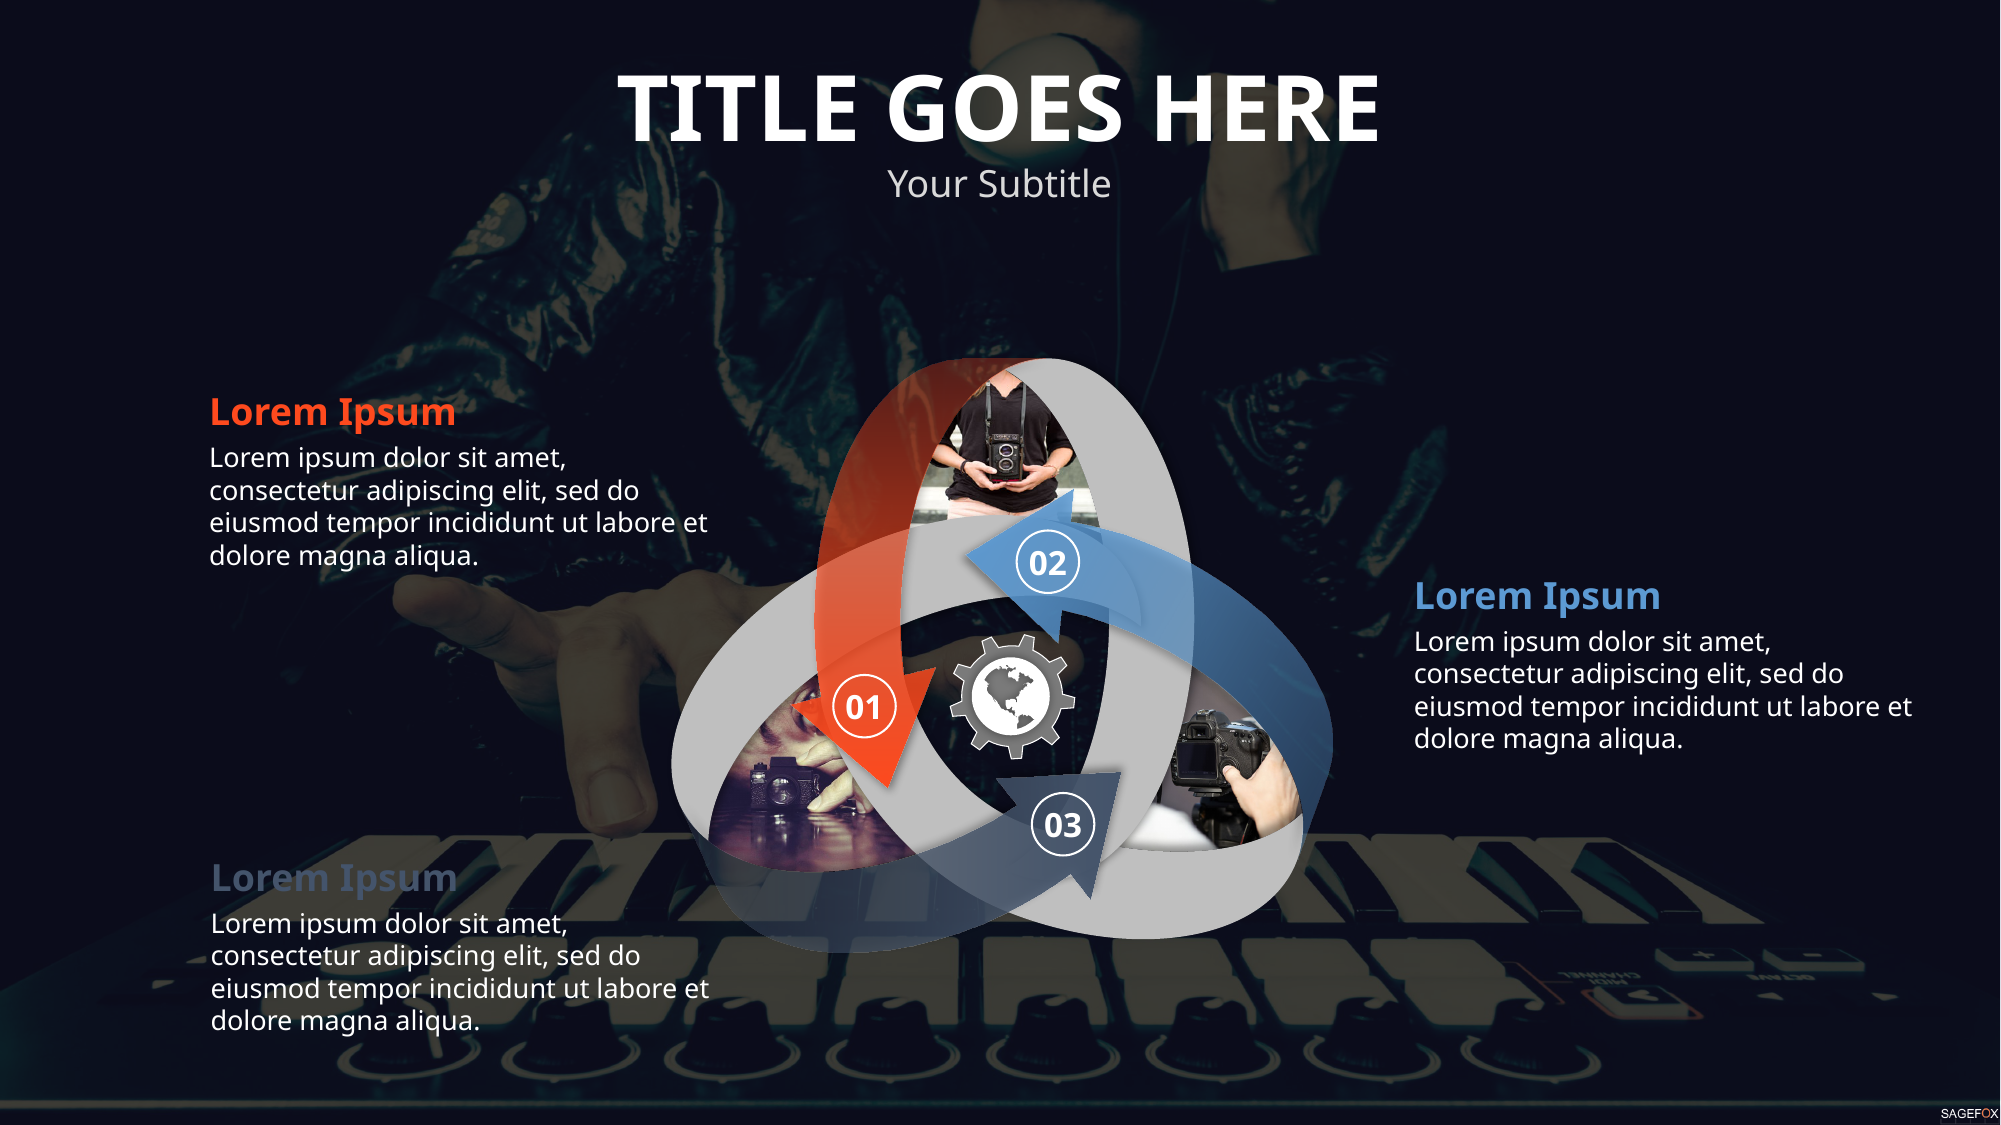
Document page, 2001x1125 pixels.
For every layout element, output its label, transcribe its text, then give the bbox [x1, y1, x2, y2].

text_box 03 [1031, 792, 1095, 856]
text_box [739, 771, 1121, 953]
picture [1940, 0, 2001, 1125]
text_box [1142, 689, 1288, 839]
text_box TITLE GOES HERE Your Subtitle [548, 42, 1452, 212]
text_box [721, 714, 900, 860]
text_box Lorem Ipsum Lorem ipsum dolor sit amet, consectetur adipiscing elit, sed do eiusmod tempor incididunt ut labore et dolore magna aliqua. [195, 846, 739, 1089]
text_box Lorem Ipsum Lorem ipsum dolor sit amet, consectetur adipiscing elit, sed do eiusmod tempor incididunt ut labore et dolore magna aliqua. [1399, 564, 1942, 807]
text_box [911, 515, 1018, 622]
text_box [843, 729, 994, 846]
text_box [923, 380, 1097, 524]
text_box [679, 804, 715, 846]
text_box [671, 569, 815, 824]
text_box [965, 488, 1333, 860]
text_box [948, 633, 1076, 760]
text_box [1017, 358, 1191, 562]
text_box 01 [833, 674, 896, 738]
text_box [790, 358, 1049, 788]
text_box [1085, 636, 1191, 856]
text_box 02 [1016, 530, 1080, 593]
text_box Lorem Ipsum Lorem ipsum dolor sit amet, consectetur adipiscing elit, sed do eiusmod tempor incididunt ut labore et dolore magna aliqua. [194, 381, 737, 624]
text_box [1012, 822, 1296, 940]
